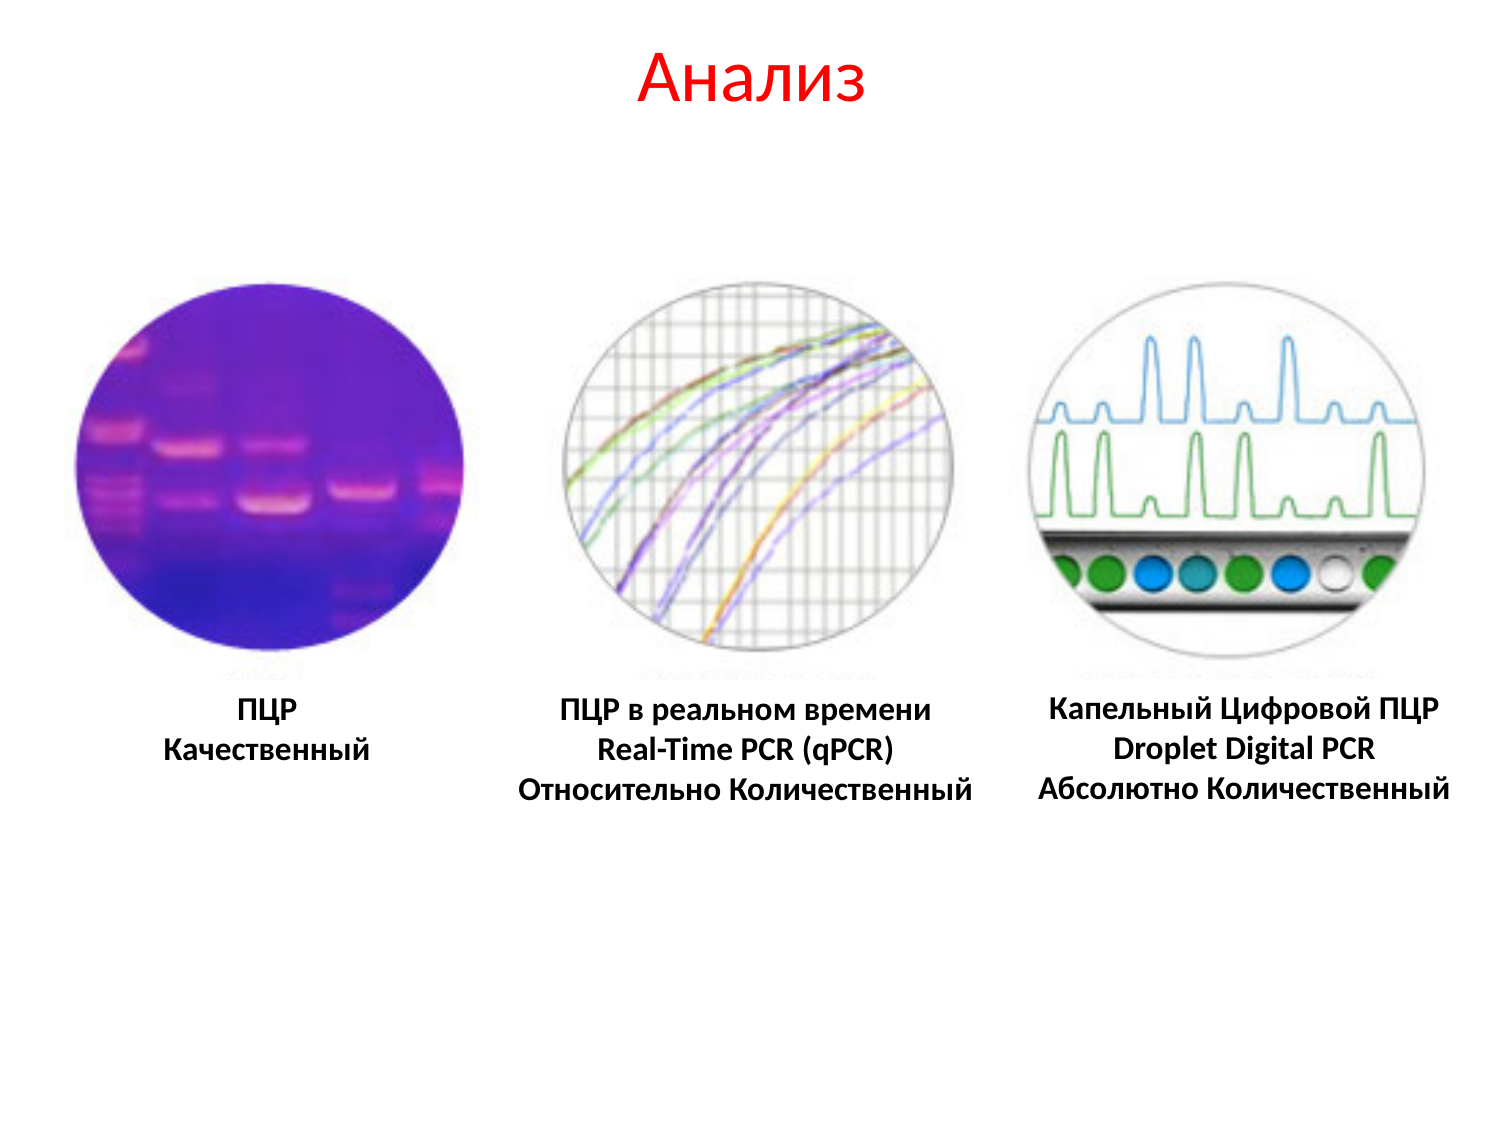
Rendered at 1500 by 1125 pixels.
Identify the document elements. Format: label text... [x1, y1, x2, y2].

text_box ПЦР в реальном времени Real-Time PCR (qPCR) Относительно Количественный [503, 783, 989, 815]
picture [64, 255, 1441, 777]
text_box Капельный Цифровой ПЦР Droplet Digital PCR Абсолютно Количественный [1023, 679, 1466, 814]
text_box Анализ [622, 18, 883, 124]
